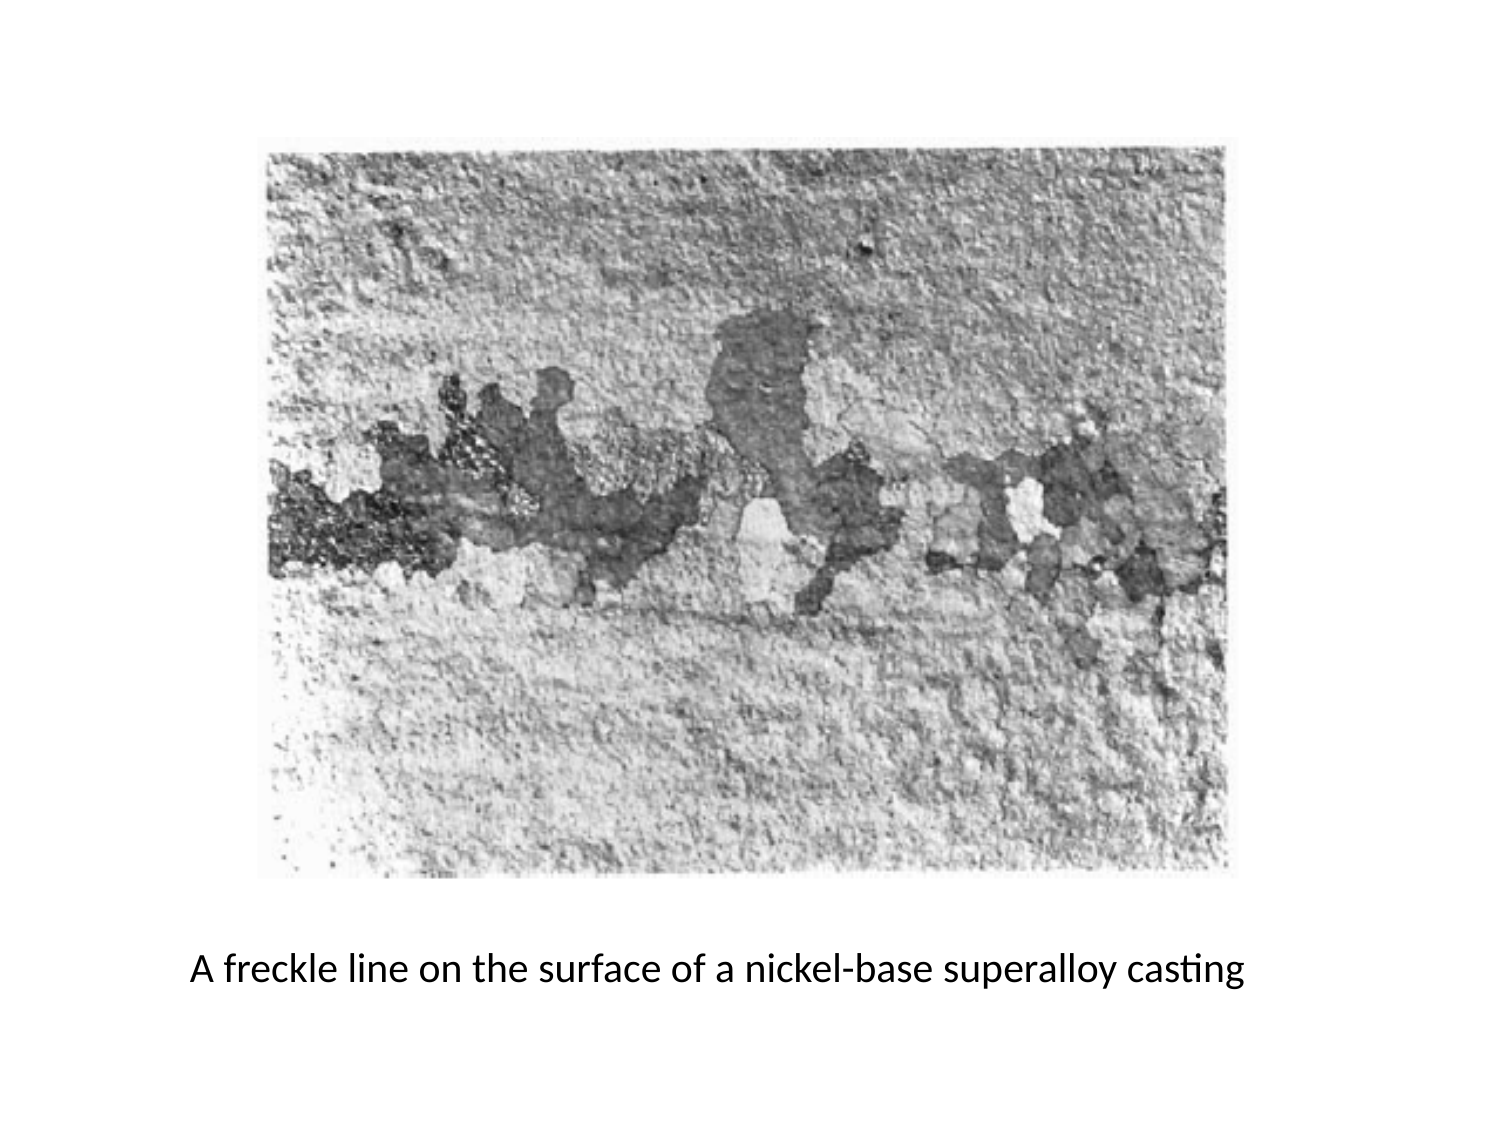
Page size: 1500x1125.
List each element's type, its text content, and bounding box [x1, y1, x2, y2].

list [249, 137, 1239, 884]
text_box A freckle line on the surface of a nickel-base superalloy casting [175, 933, 1299, 999]
